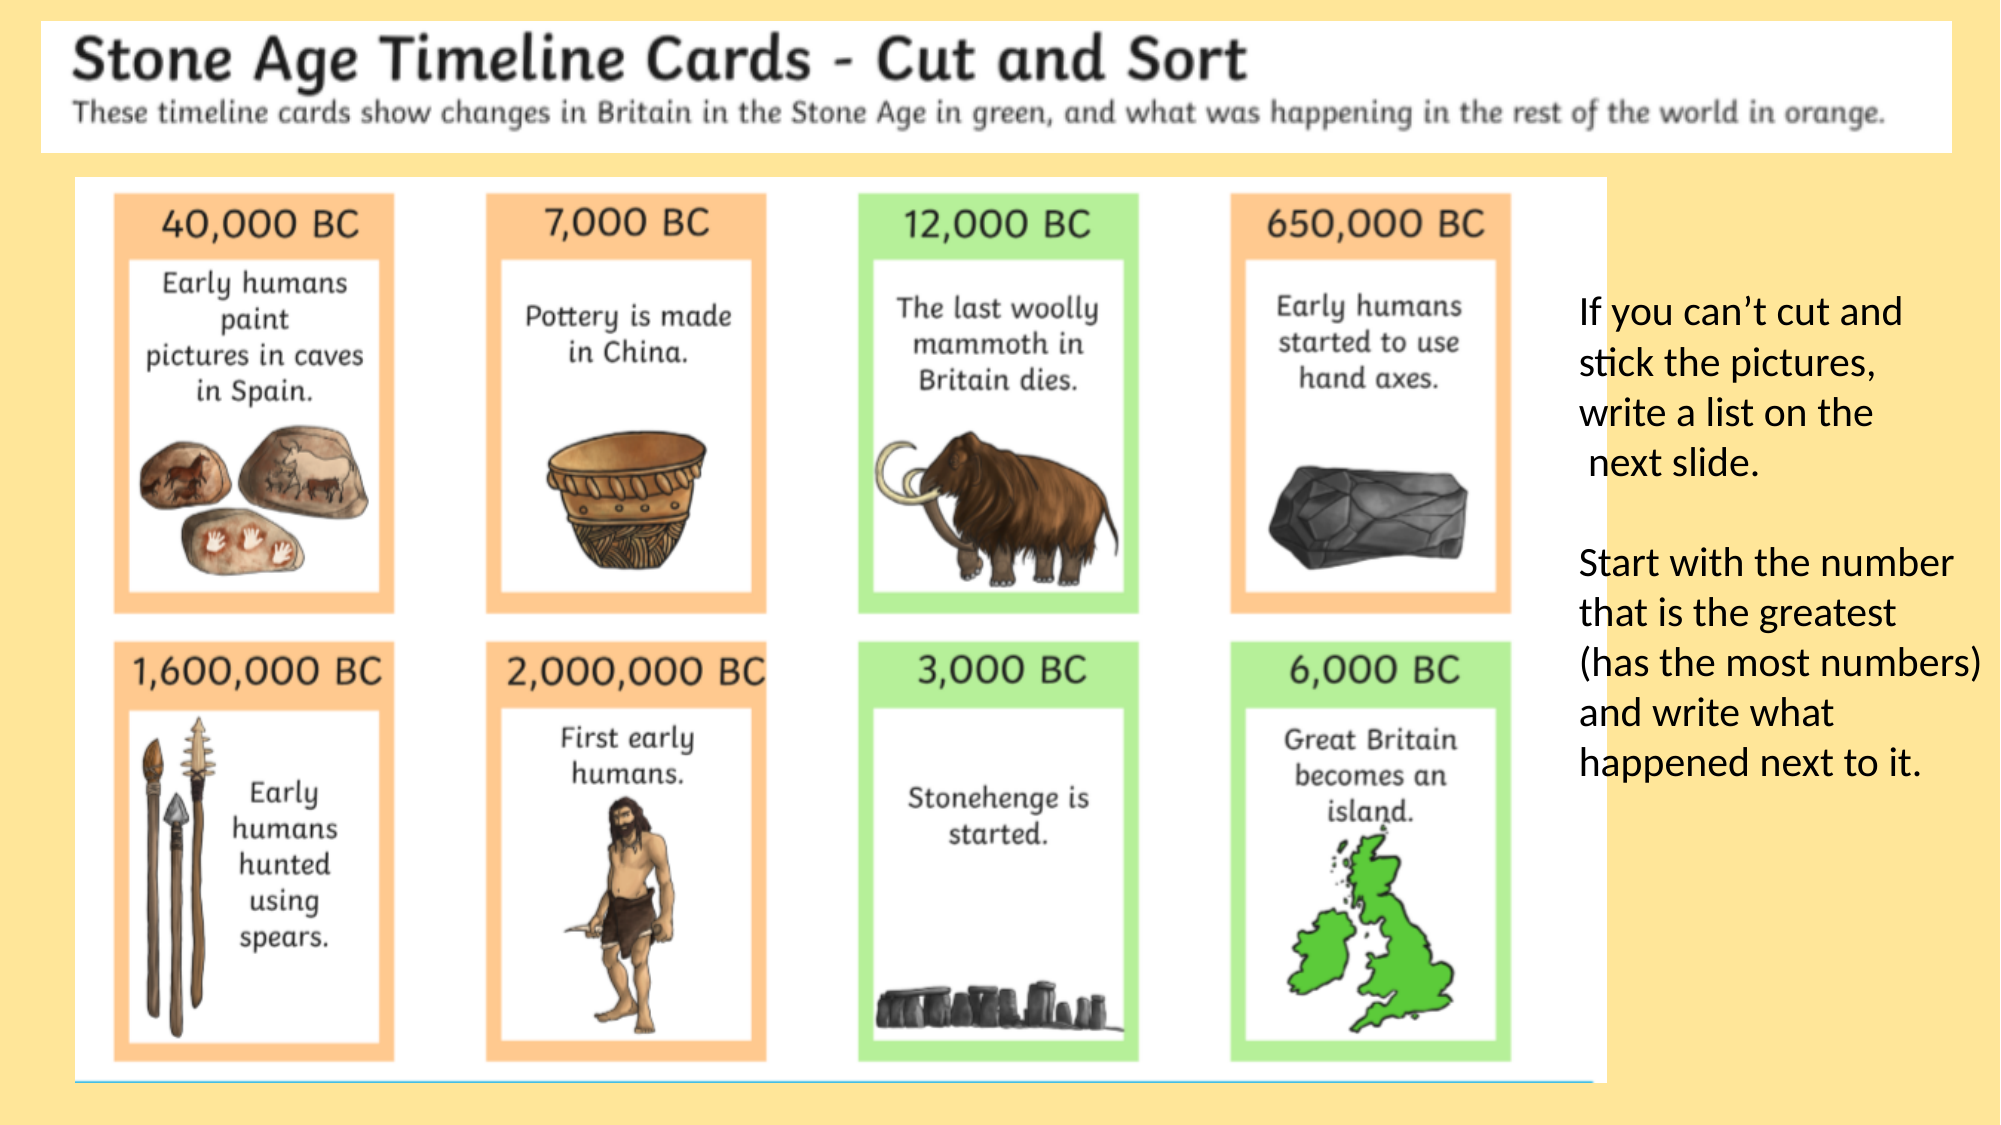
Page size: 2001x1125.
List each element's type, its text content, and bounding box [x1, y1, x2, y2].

text_box If you can’t cut and stick the pictures, write a list on the next slide. Start with the number that is the greatest (has the most numbers) and write what happened next to it. [1607, 276, 1998, 792]
picture [75, 177, 1607, 1084]
picture [41, 21, 1952, 153]
